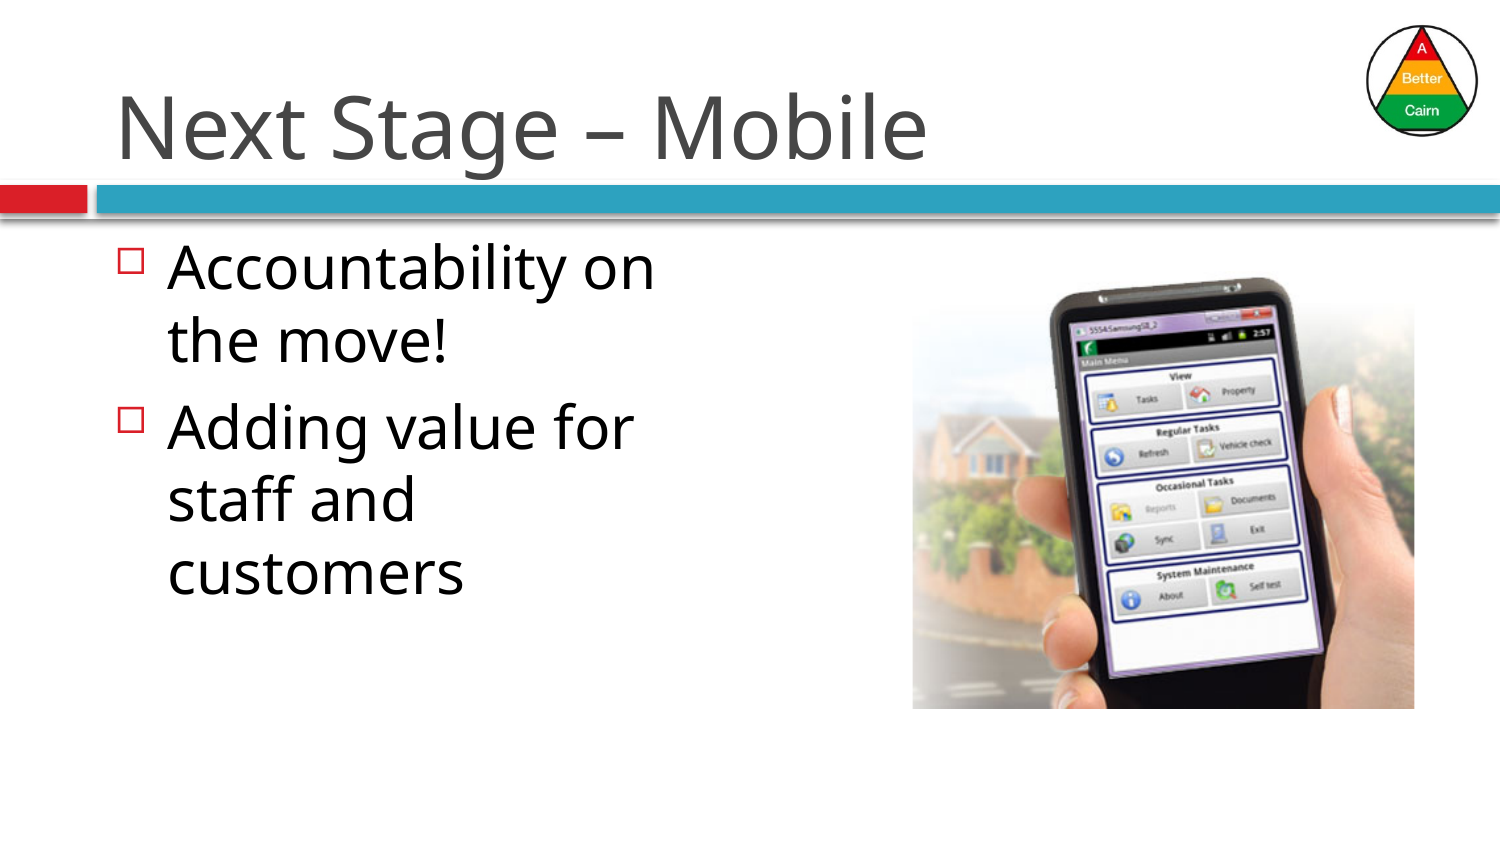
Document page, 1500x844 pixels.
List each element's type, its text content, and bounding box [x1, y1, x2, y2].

title Next Stage – Mobile [99, 19, 1438, 185]
picture [1438, 21, 1481, 140]
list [912, 271, 1415, 710]
list Accountability on the move! Adding value for staff and customers [99, 221, 738, 759]
